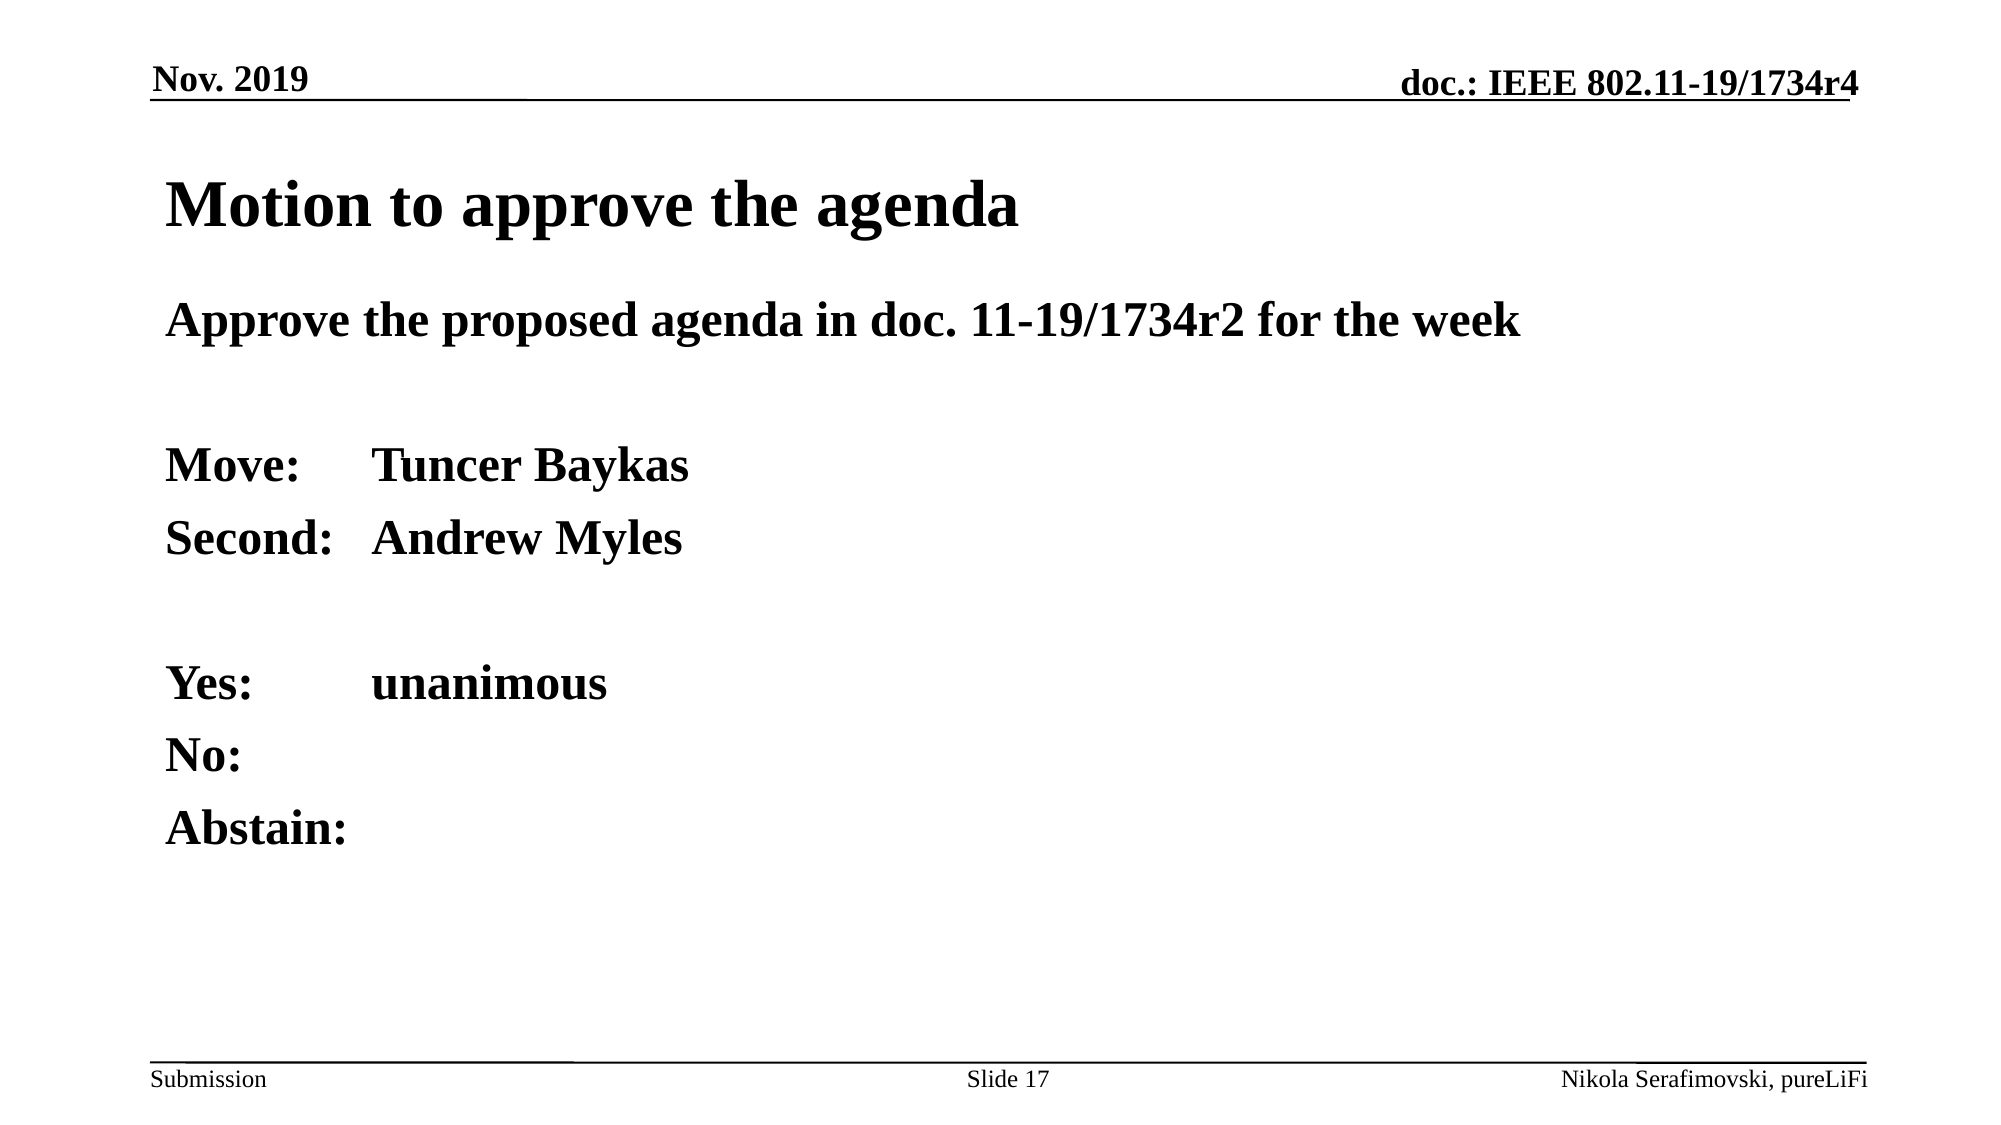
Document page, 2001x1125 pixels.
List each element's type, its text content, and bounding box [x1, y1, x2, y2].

title Motion to approve the agenda [149, 112, 1850, 278]
slide_number Slide 17 [950, 1061, 1067, 1123]
list Approve the proposed agenda in doc. 11-19/1734r2 for the week Move: Tuncer Baykas Second: Andrew Myles Yes: unanimous No: Abstain: [149, 278, 1850, 954]
footer Nikola Serafimovski, pureLiFi [1171, 1061, 1869, 1093]
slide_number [152, 54, 563, 100]
